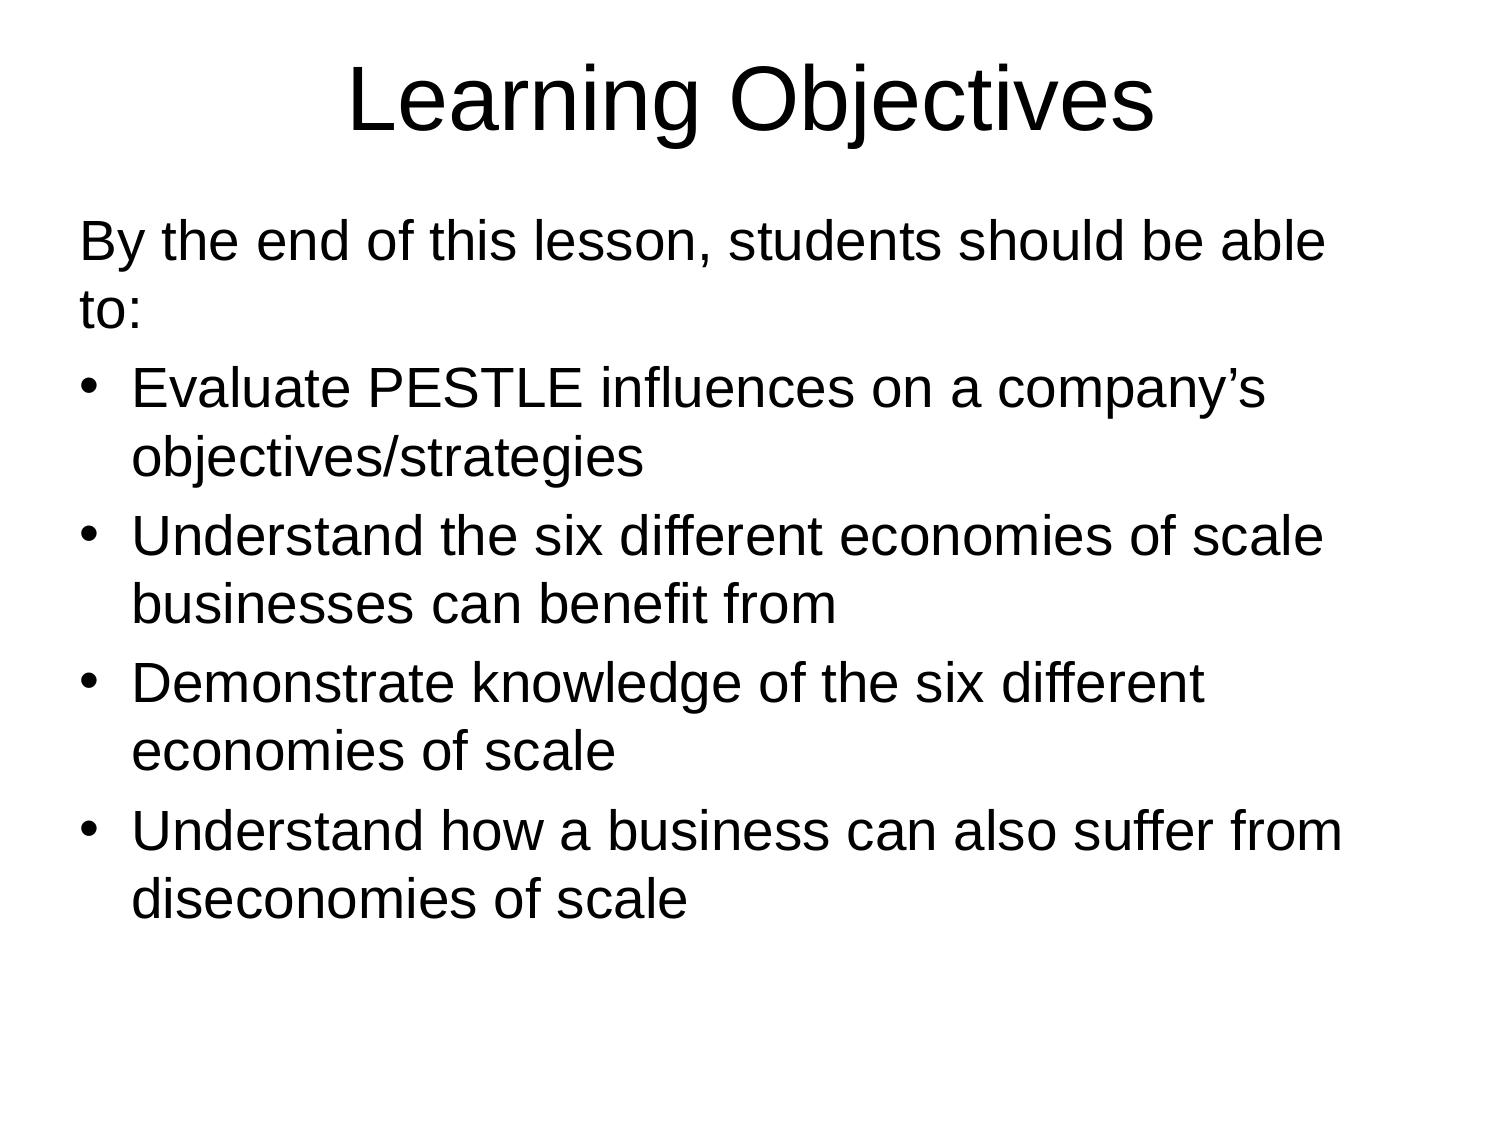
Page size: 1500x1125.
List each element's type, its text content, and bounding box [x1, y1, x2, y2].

list By the end of this lesson, students should be able to: Evaluate PESTLE influences on a company’s objectives/strategies Understand the six different economies of scale businesses can benefit from Demonstrate knowledge of the six different economies of scale Understand how a business can also suffer from diseconomies of scale [64, 196, 1415, 939]
title Learning Objectives [76, 0, 1427, 188]
